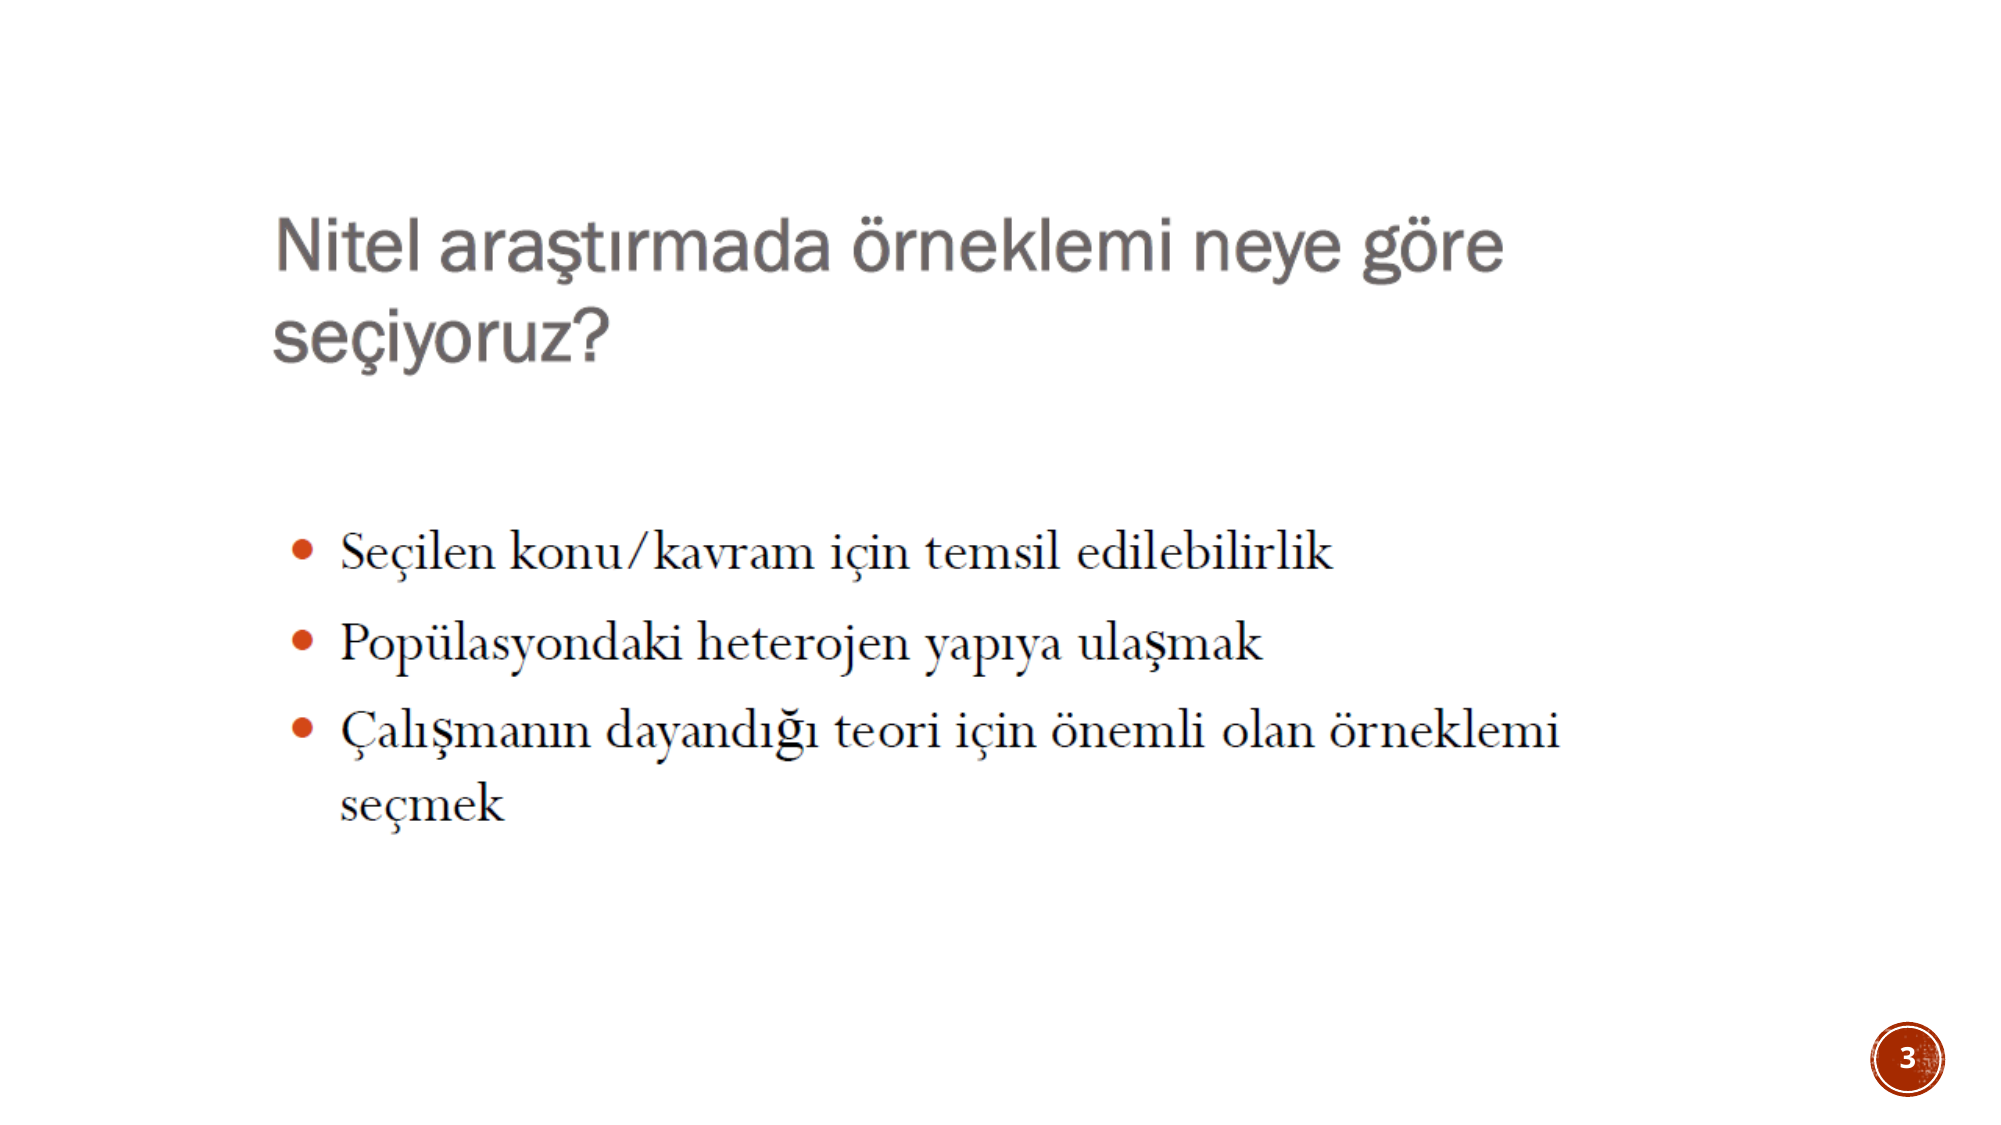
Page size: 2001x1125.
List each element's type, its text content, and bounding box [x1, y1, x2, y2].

slide_number 3 [1855, 1028, 1961, 1089]
picture [250, 193, 1749, 931]
